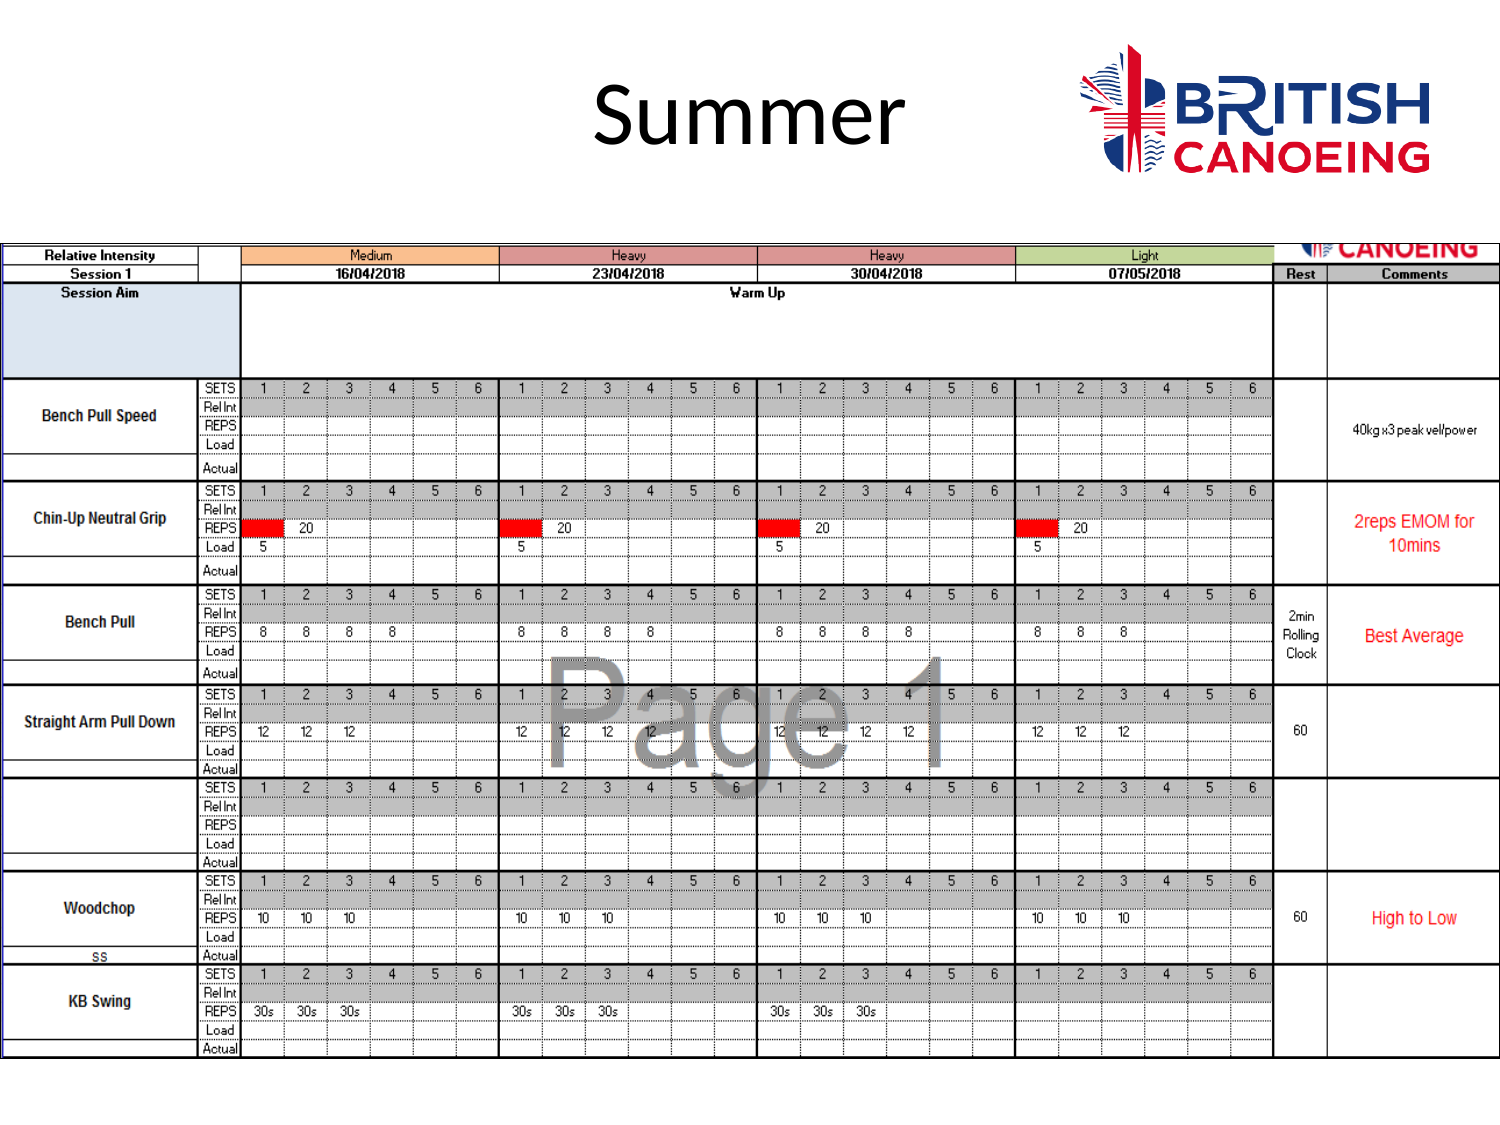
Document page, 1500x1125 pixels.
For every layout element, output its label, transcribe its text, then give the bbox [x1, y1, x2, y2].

picture [0, 243, 1500, 1059]
picture [1052, 5, 1454, 207]
title Summer [75, 45, 1425, 233]
